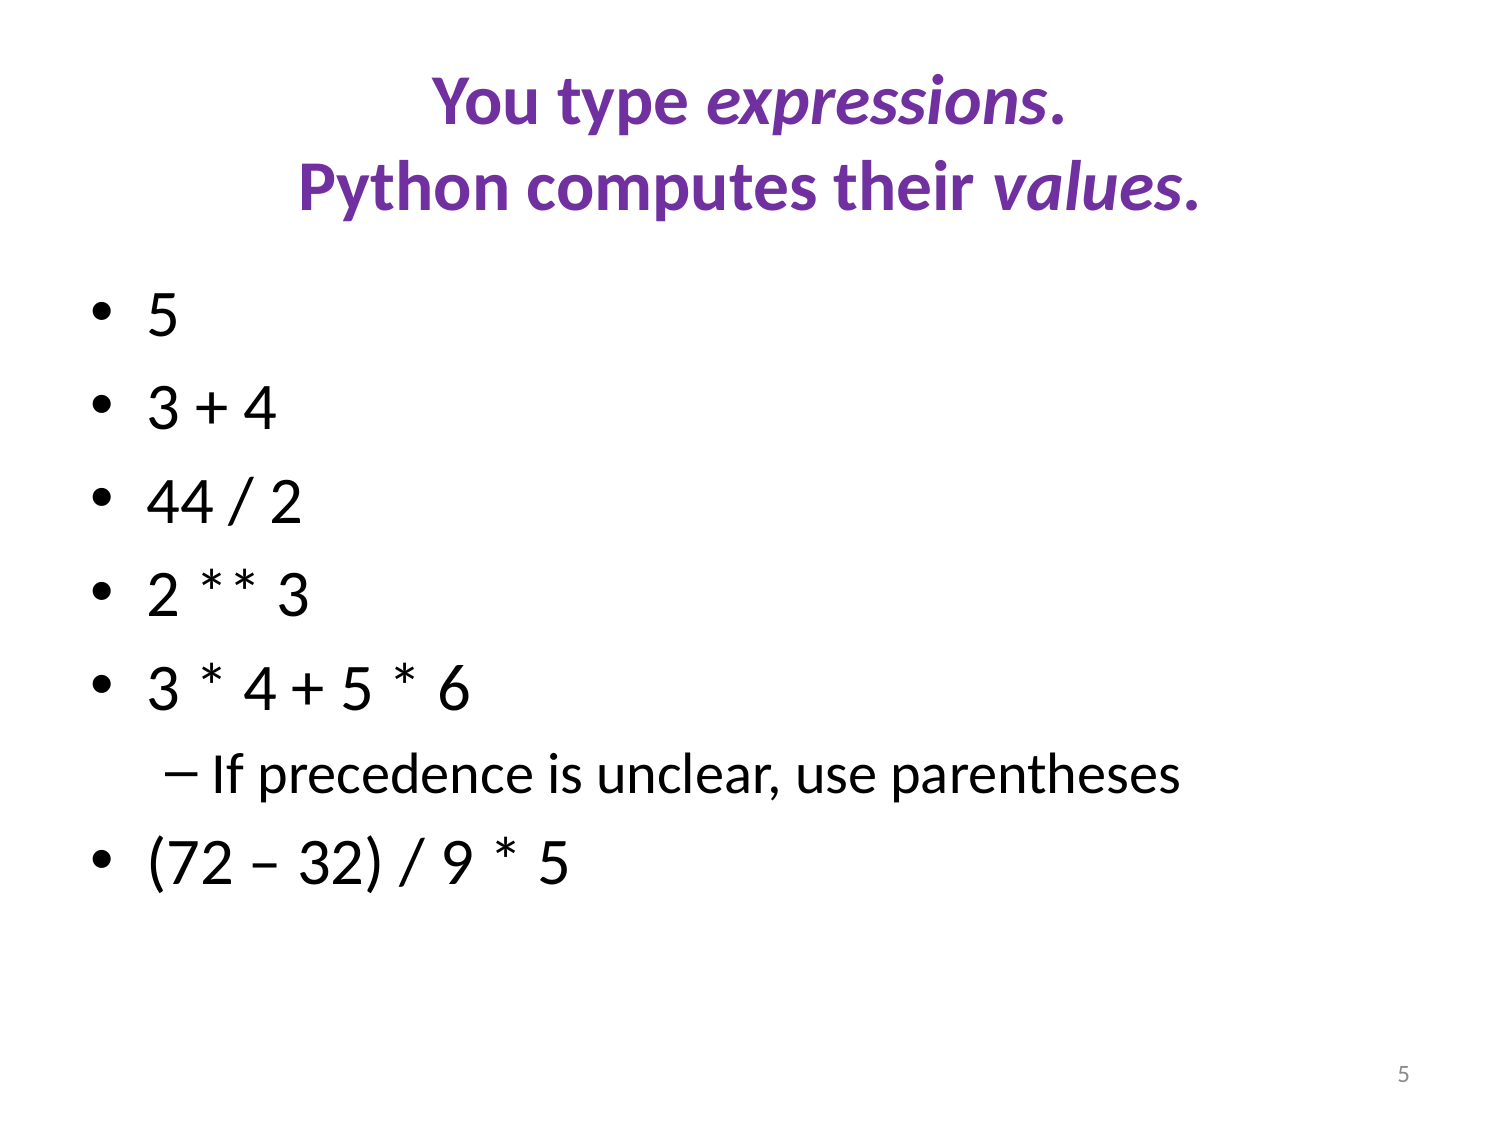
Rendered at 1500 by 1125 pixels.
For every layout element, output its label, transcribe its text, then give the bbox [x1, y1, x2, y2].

slide_number 5 [1074, 1042, 1425, 1103]
list 5 3 + 4 44 / 2 2 ** 3 3 * 4 + 5 * 6 If precedence is unclear, use parentheses (72 – 32) / 9 * 5 [75, 262, 1425, 1005]
title You type expressions. Python computes their values. [75, 45, 1425, 233]
